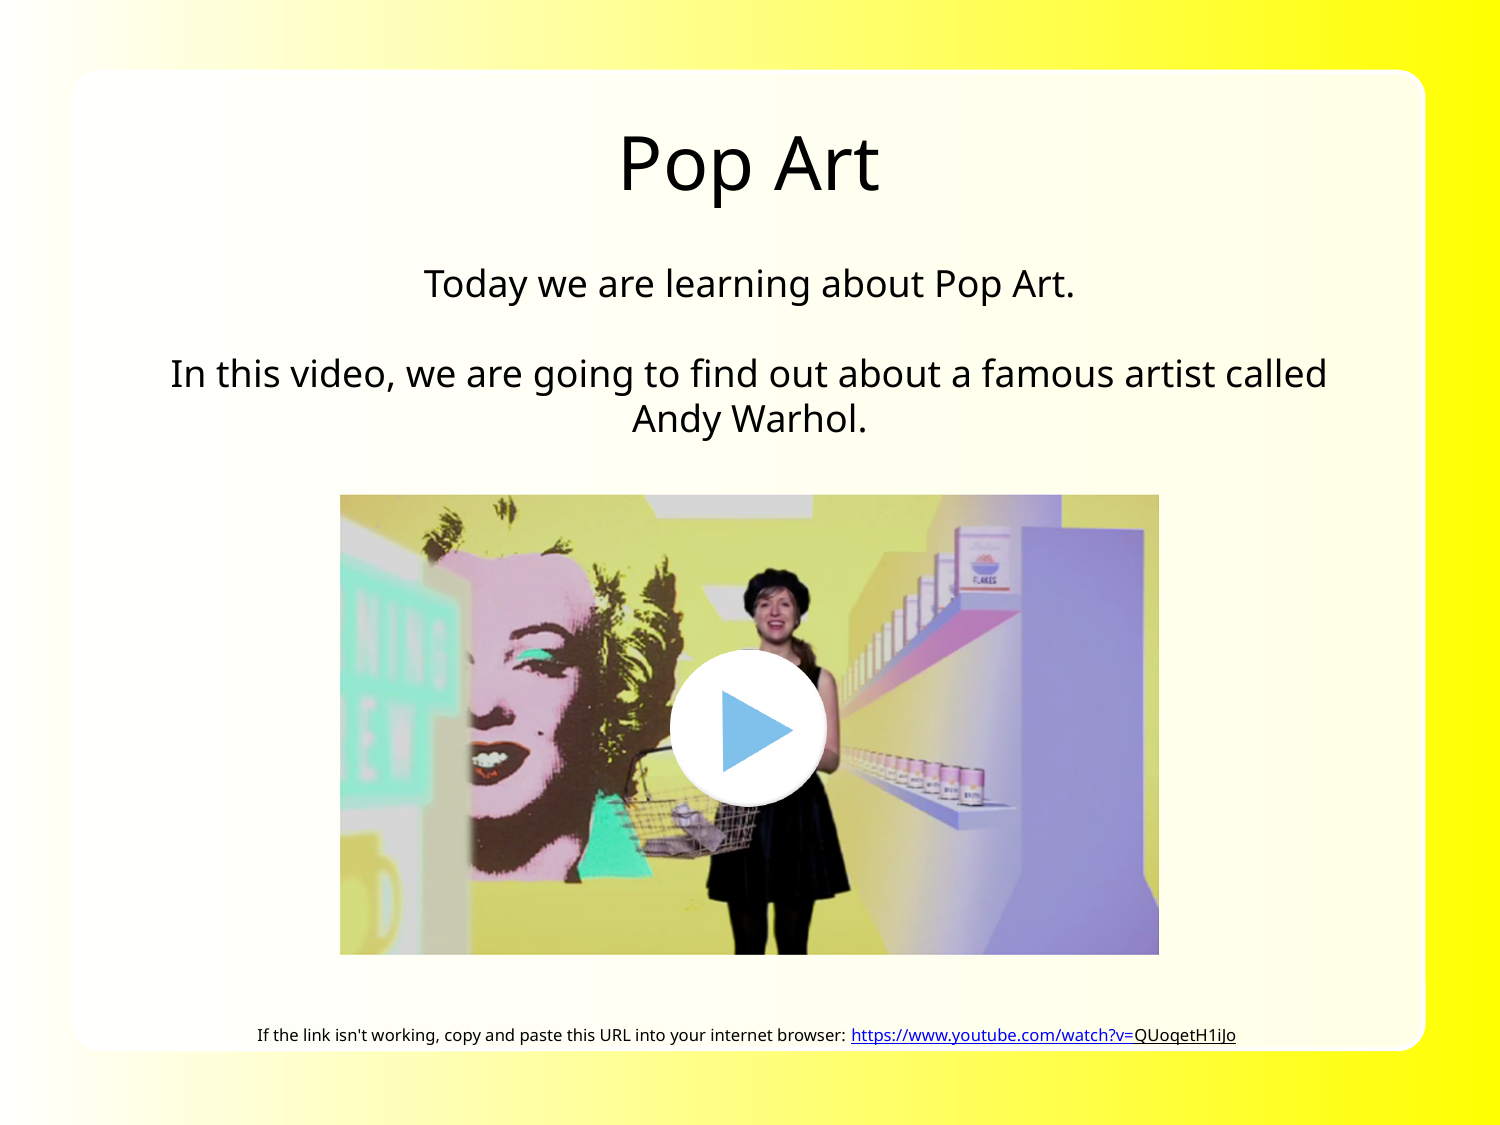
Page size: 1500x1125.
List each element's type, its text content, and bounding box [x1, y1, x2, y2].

text_box Today we are learning about Pop Art. In this video, we are going to find out about a famous artist called Andy Warhol. [123, 248, 1376, 452]
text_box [340, 494, 1159, 955]
text_box If the link isn't working, copy and paste this URL into your internet browser: https://www.youtube.com/watch?v=QUoqetH1iJo [91, 1017, 1407, 1056]
title Pop Art [75, 78, 1424, 242]
